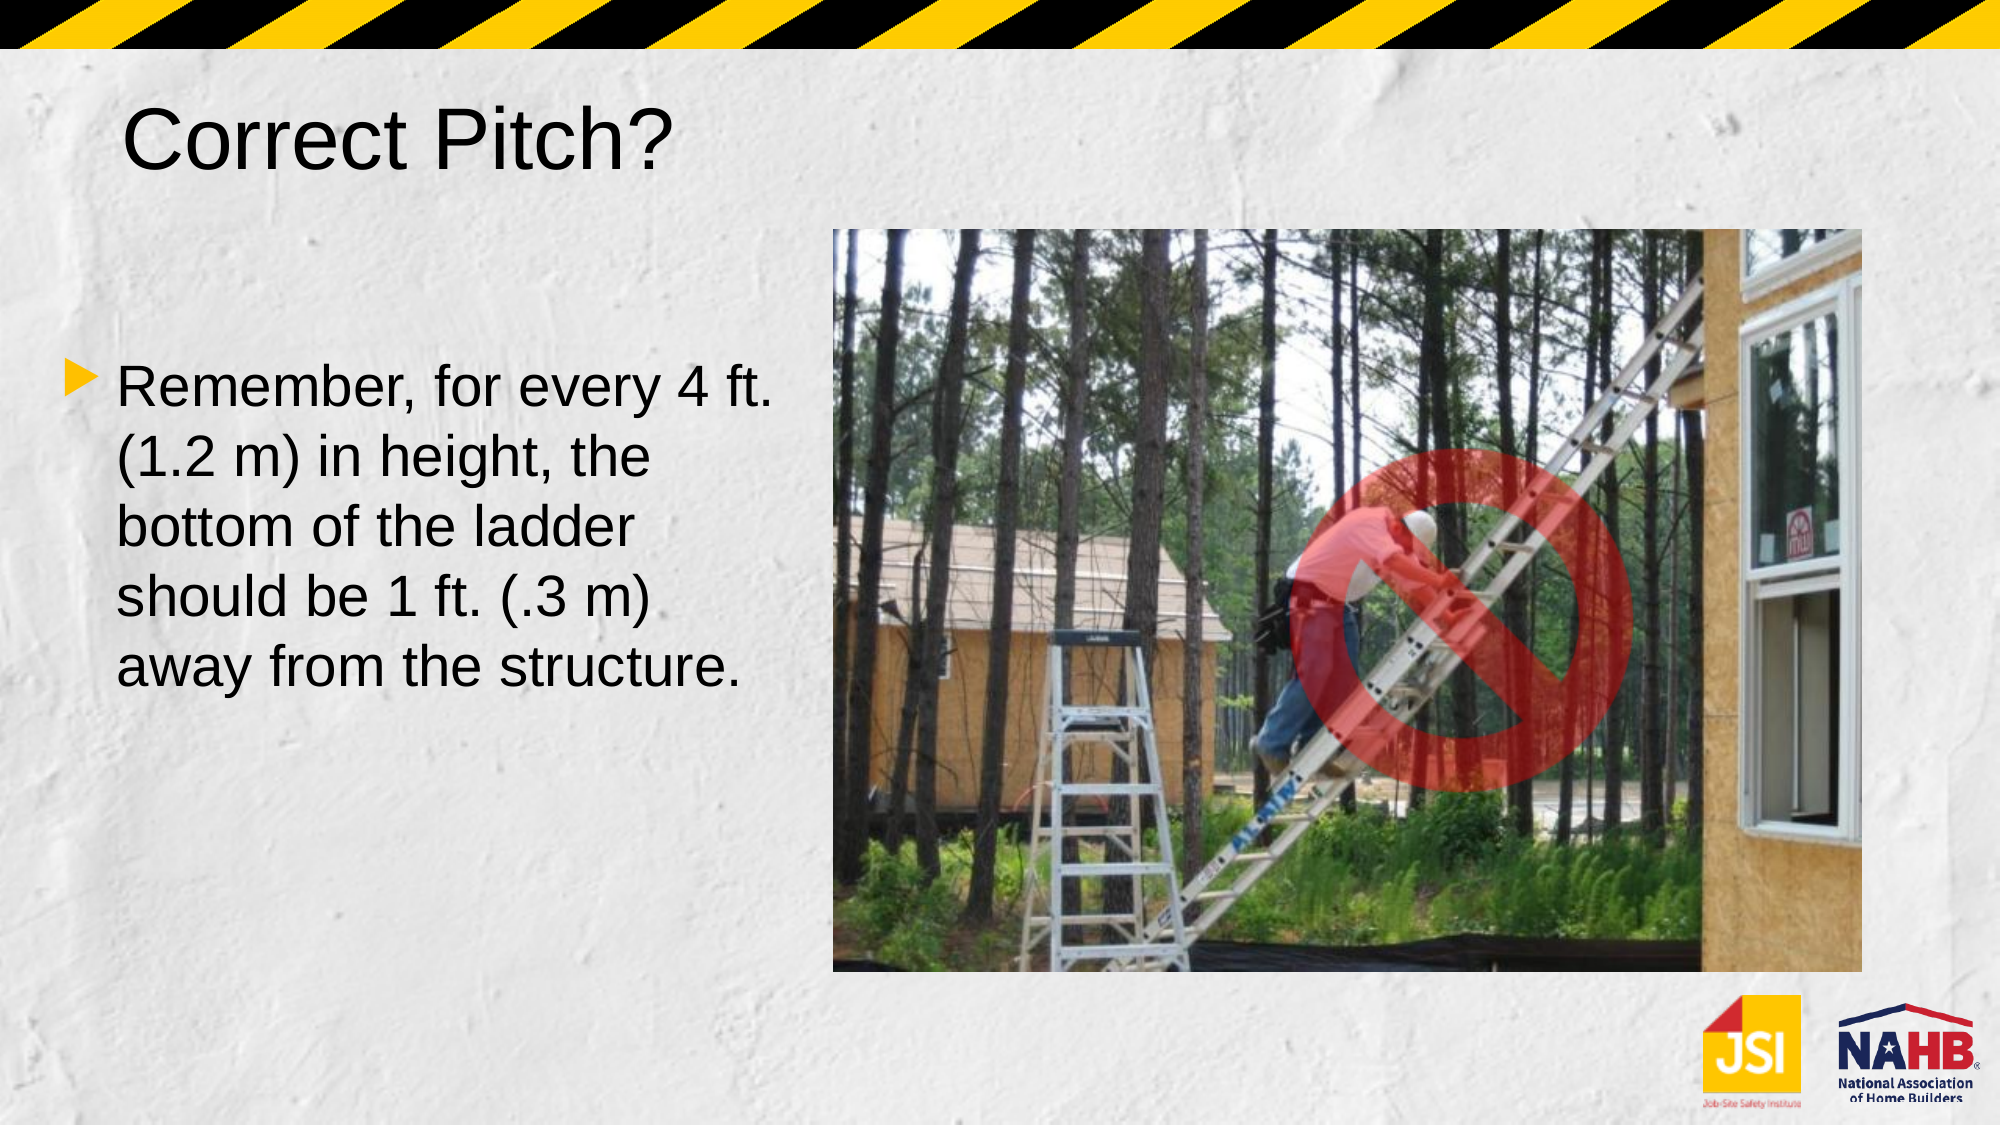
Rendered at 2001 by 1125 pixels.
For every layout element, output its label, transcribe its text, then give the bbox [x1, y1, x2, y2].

text_box Remember, for every 4 ft. (1.2 m) in height, the bottom of the ladder should be 1 ft. (.3 m) away from the structure. [45, 340, 793, 972]
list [833, 229, 1862, 973]
picture [1244, 402, 1679, 838]
picture [1703, 995, 1801, 1109]
title Correct Pitch? [106, 74, 1649, 304]
